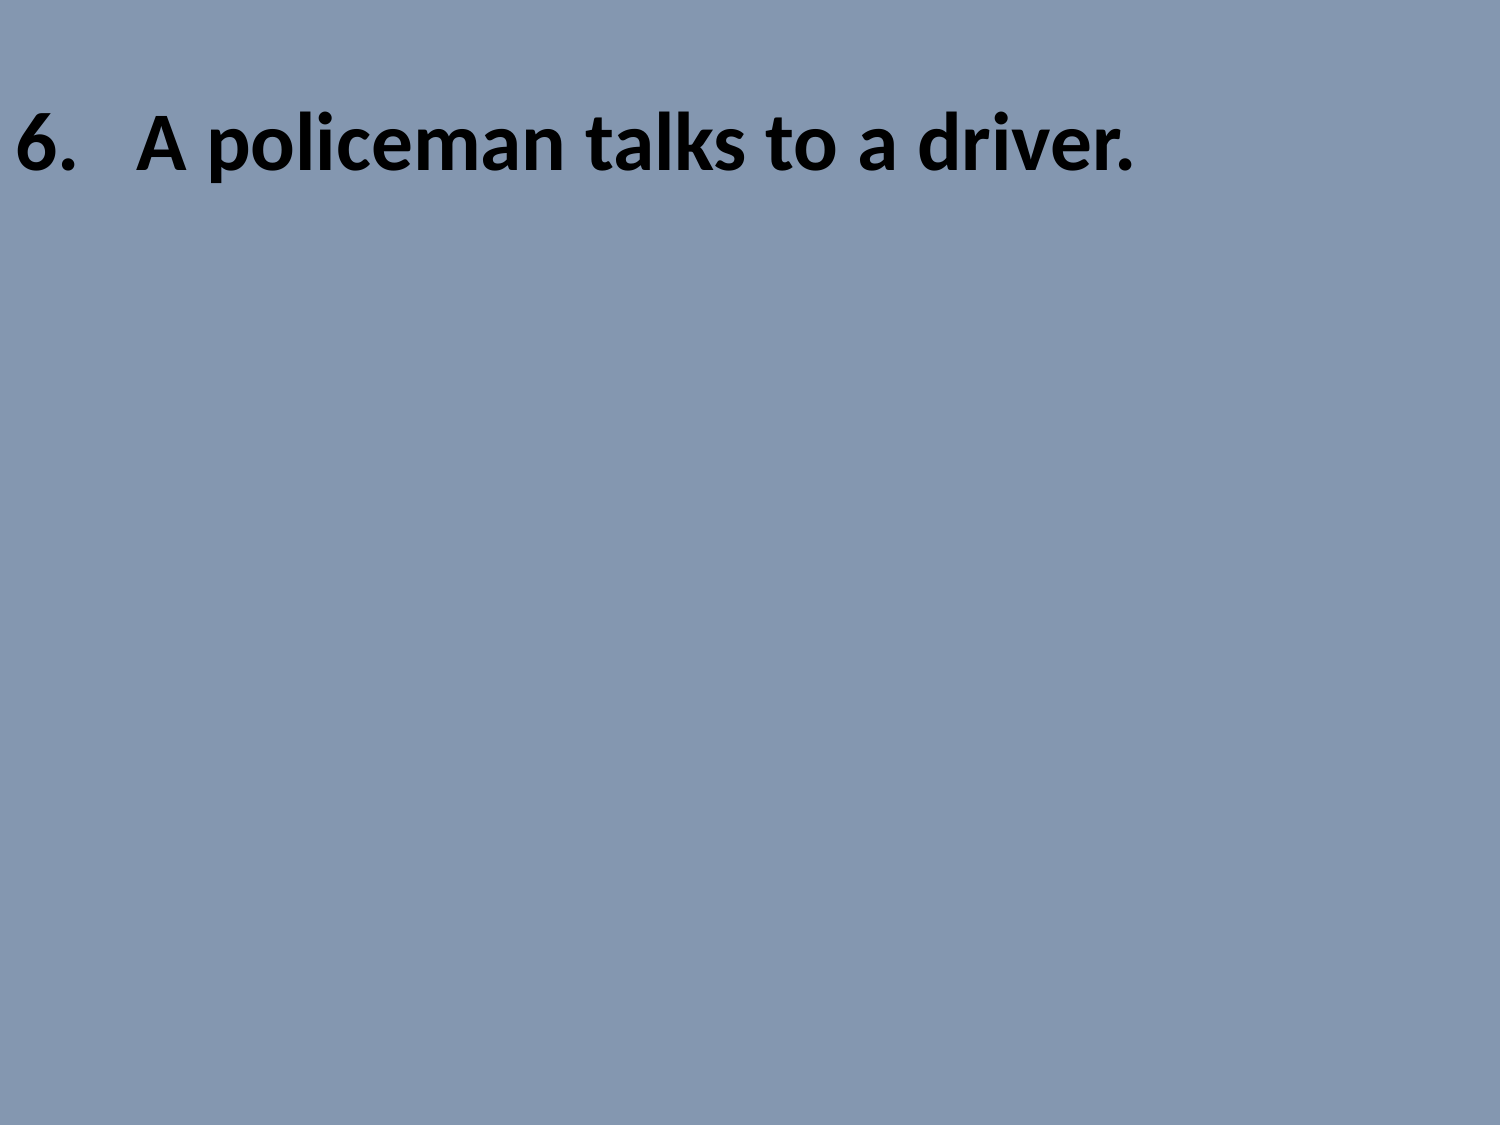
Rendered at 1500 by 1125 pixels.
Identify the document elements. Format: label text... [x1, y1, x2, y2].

list A policeman talks to a driver. [0, 0, 1500, 1125]
